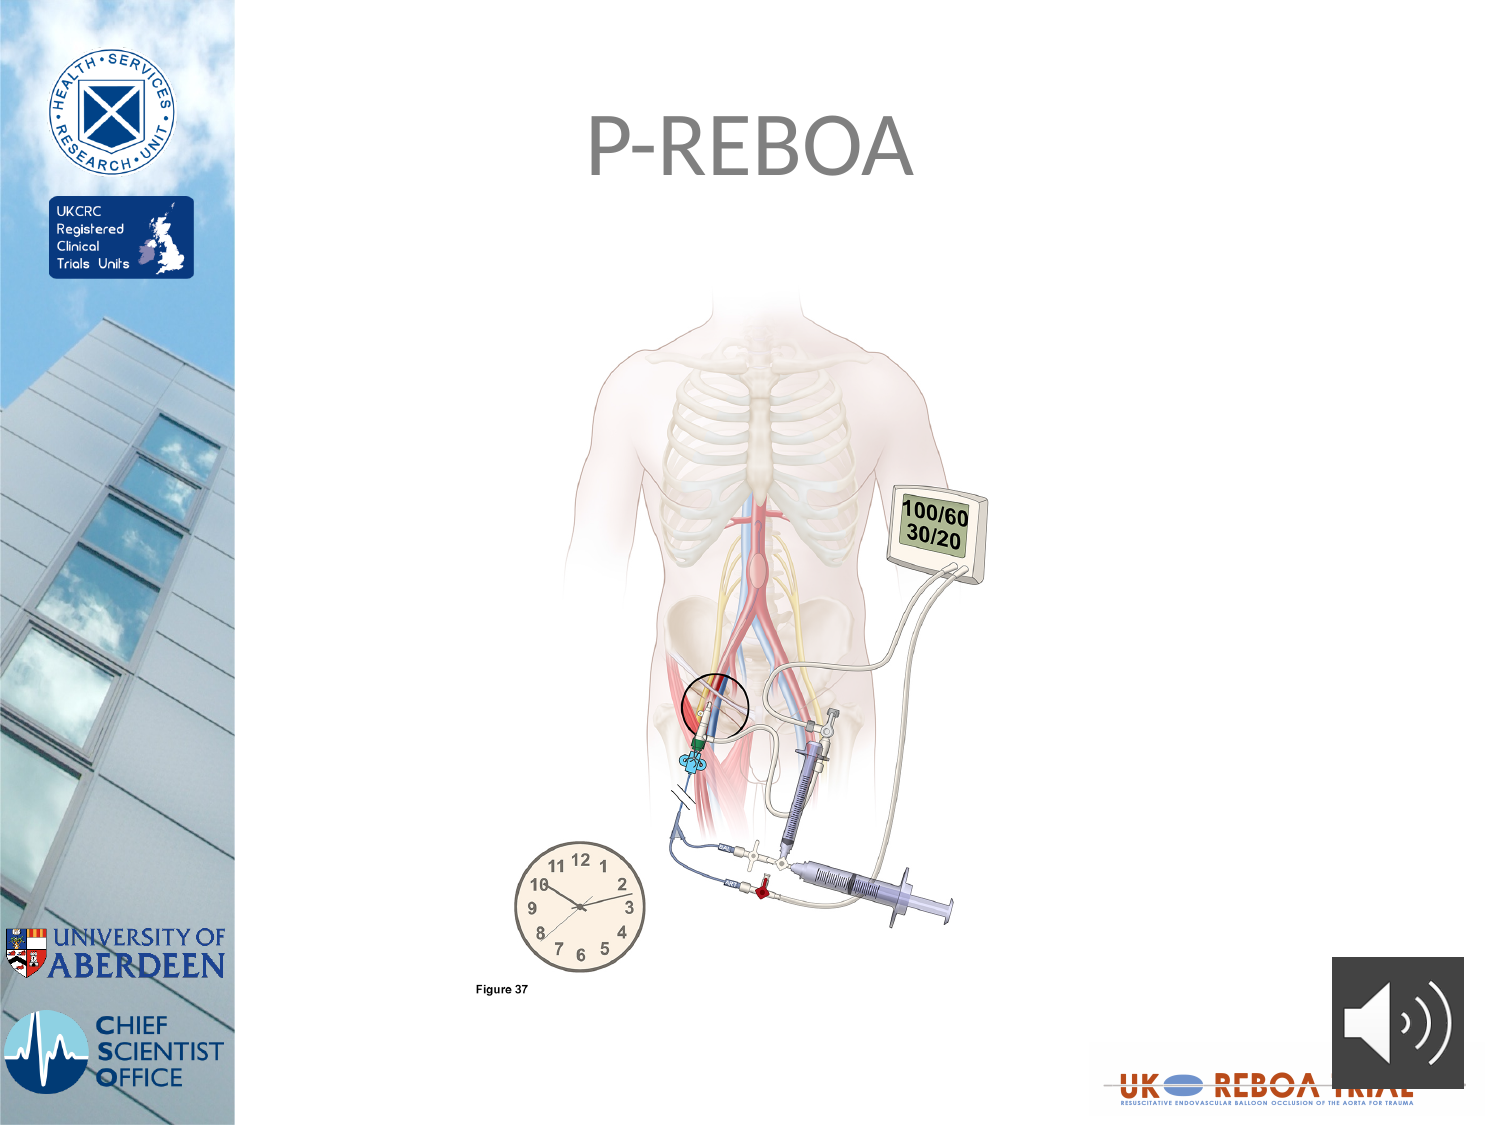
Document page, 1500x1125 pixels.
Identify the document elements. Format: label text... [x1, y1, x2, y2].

picture [0, 0, 235, 1125]
title P-REBOA [75, 45, 1425, 233]
picture [1089, 955, 1485, 1116]
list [74, 262, 1426, 1006]
